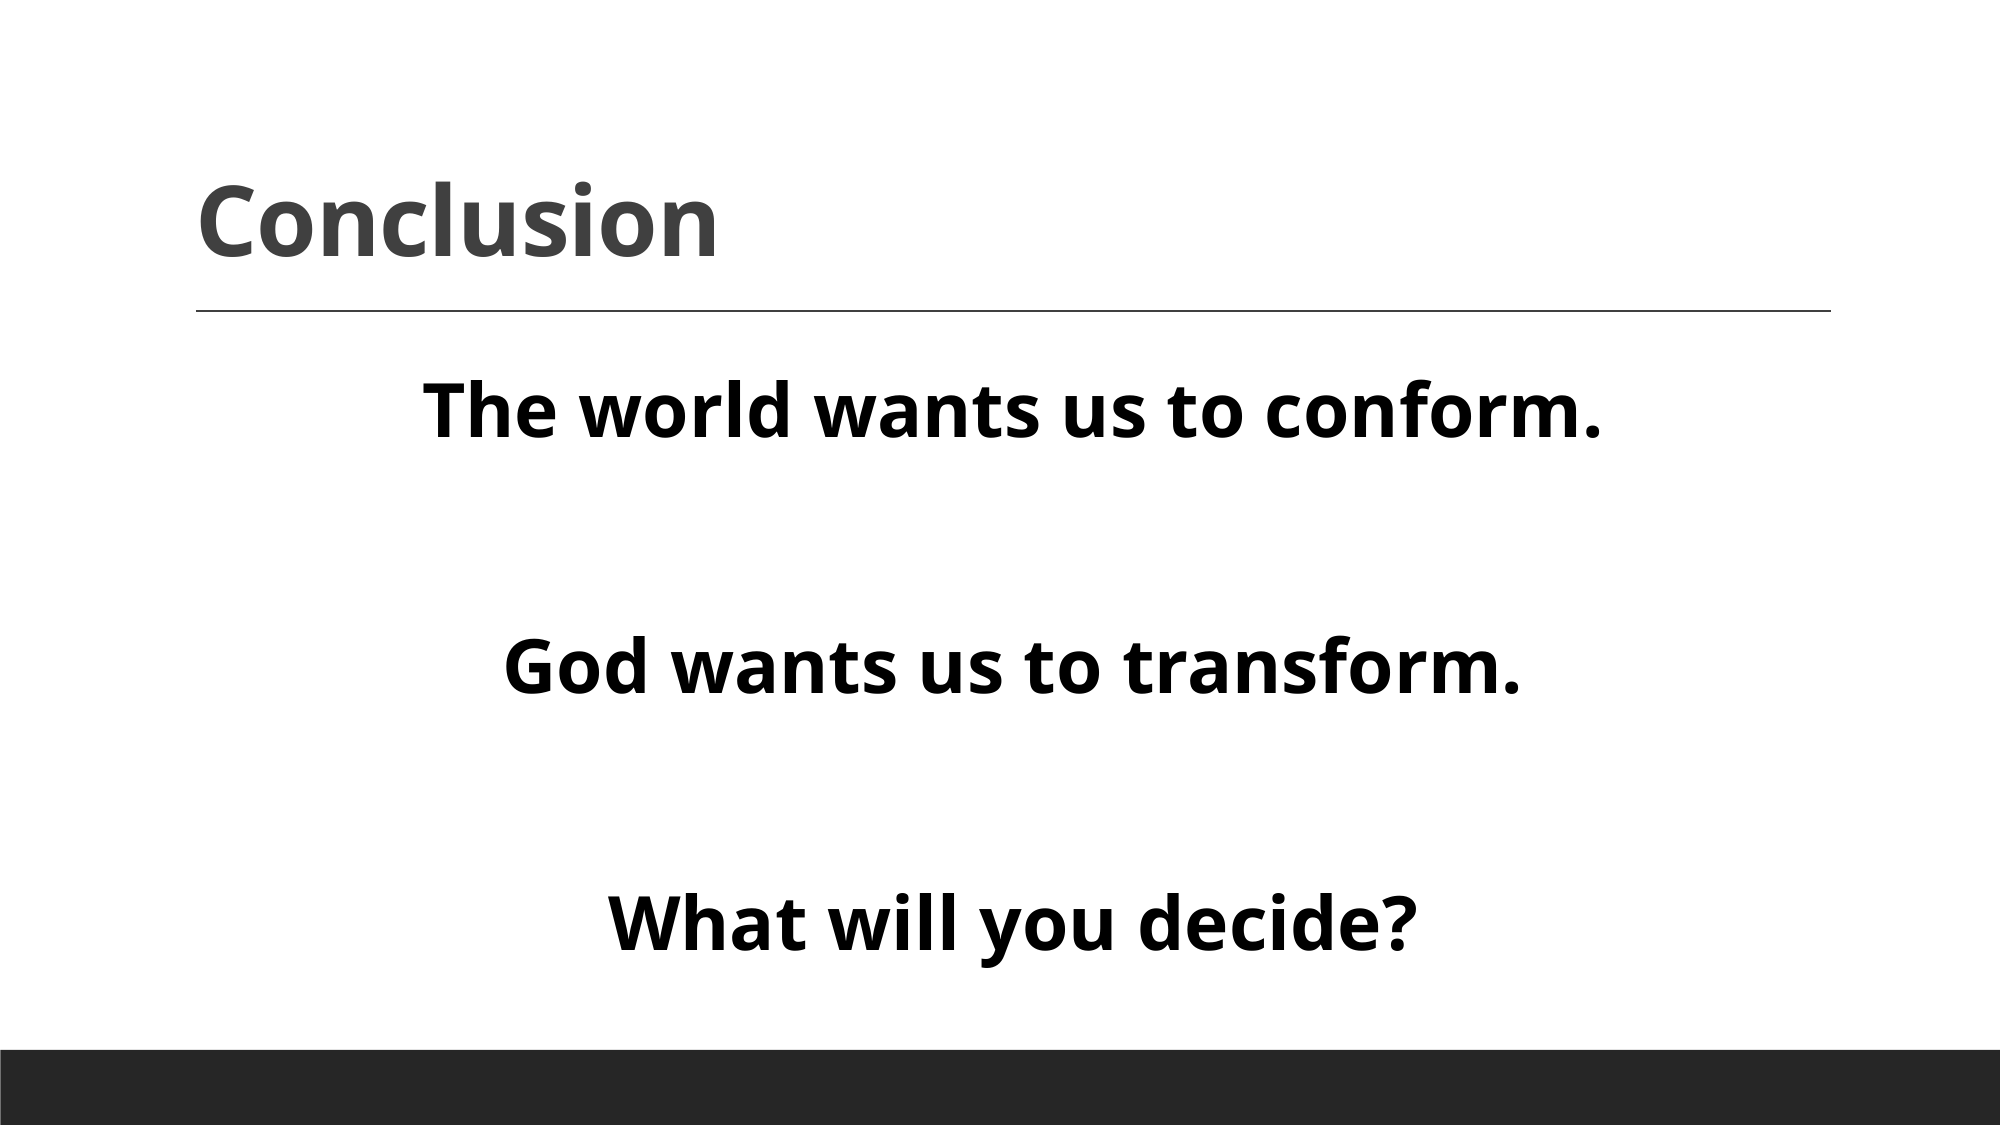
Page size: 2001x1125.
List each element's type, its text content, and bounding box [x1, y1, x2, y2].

list The world wants us to conform. God wants us to transform. What will you decide? [180, 345, 1830, 963]
title Conclusion [180, 47, 1830, 285]
